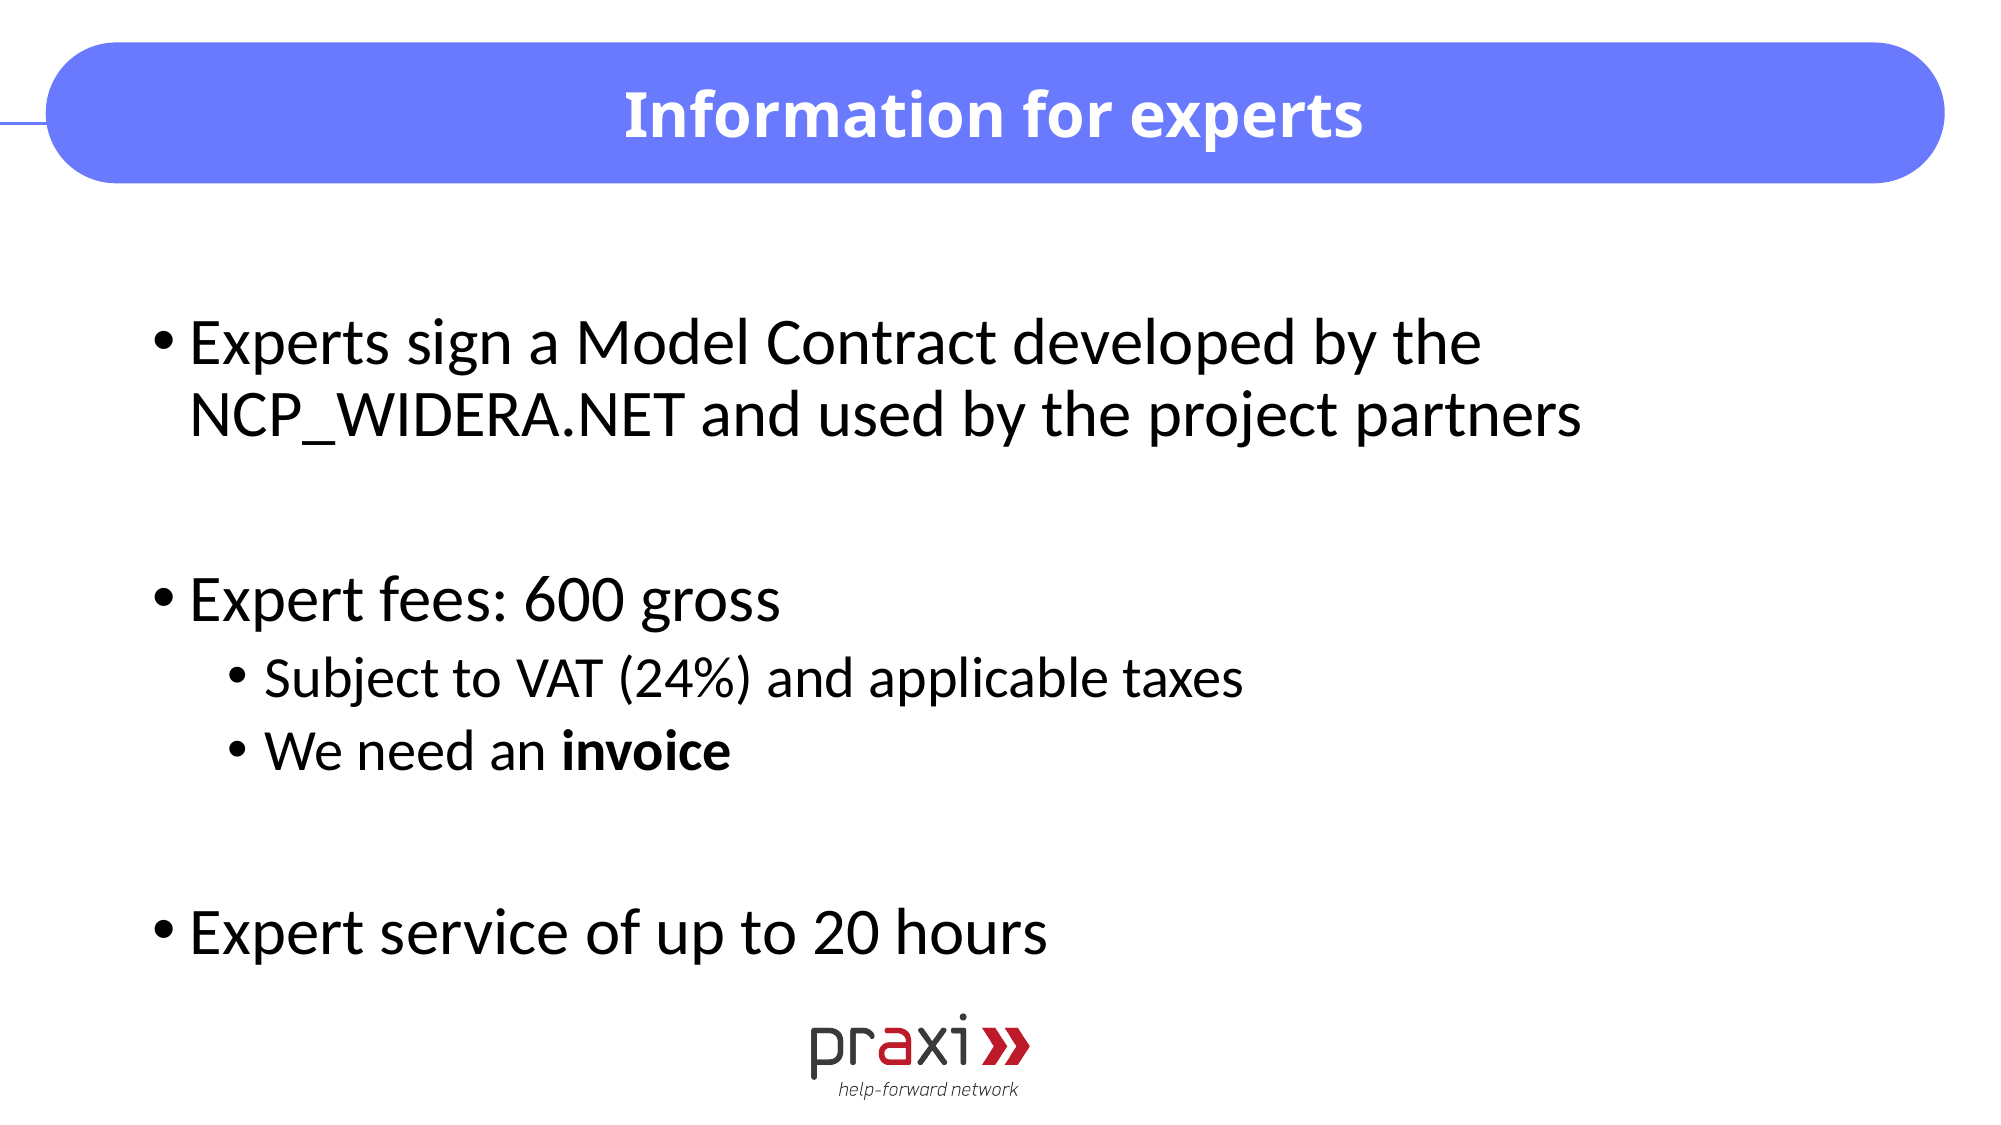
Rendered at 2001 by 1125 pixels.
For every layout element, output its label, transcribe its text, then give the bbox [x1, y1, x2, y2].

list Experts sign a Model Contract developed by the NCP_WIDERA.NET and used by the project partners Expert fees: 600 gross Subject to VAT (24%) and applicable taxes We need an invoice Expert service of up to 20 hours [137, 299, 1863, 1014]
text_box Information for experts [44, 41, 1946, 185]
picture [810, 1013, 1030, 1100]
